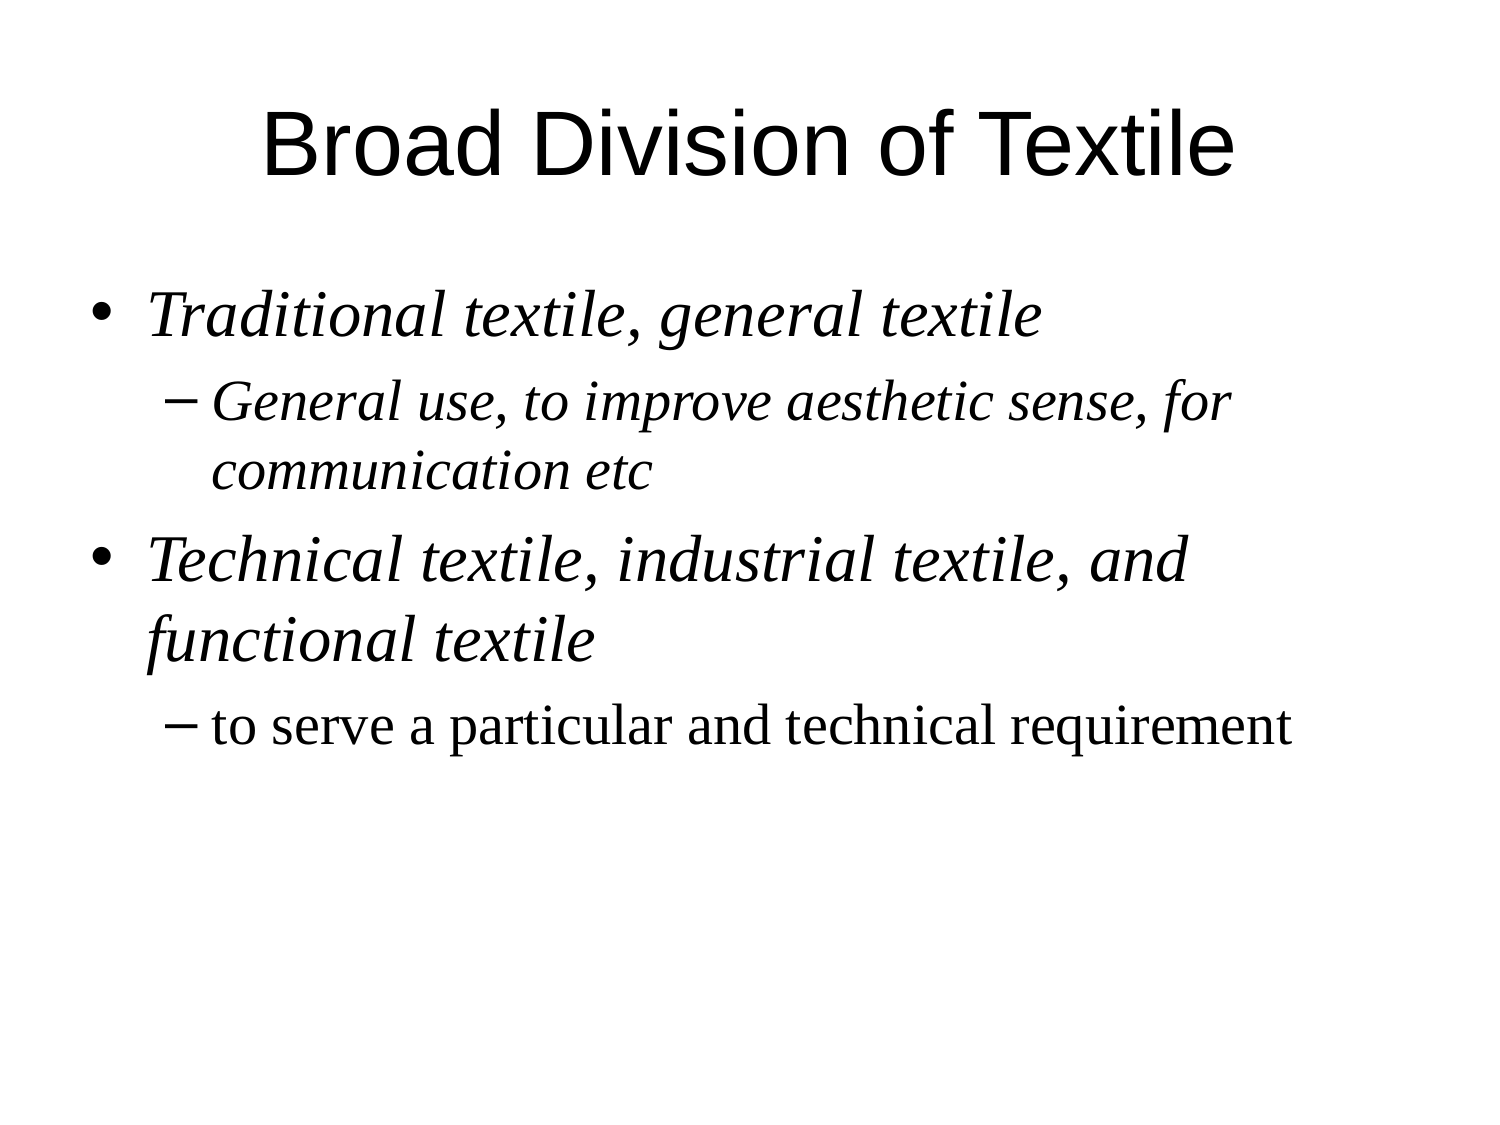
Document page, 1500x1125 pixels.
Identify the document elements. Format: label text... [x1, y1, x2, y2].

title Broad Division of Textile [75, 45, 1425, 233]
list Traditional textile, general textile General use, to improve aesthetic sense, for communication etc Technical textile, industrial textile, and functional textile to serve a particular and technical requirement [75, 262, 1425, 1005]
